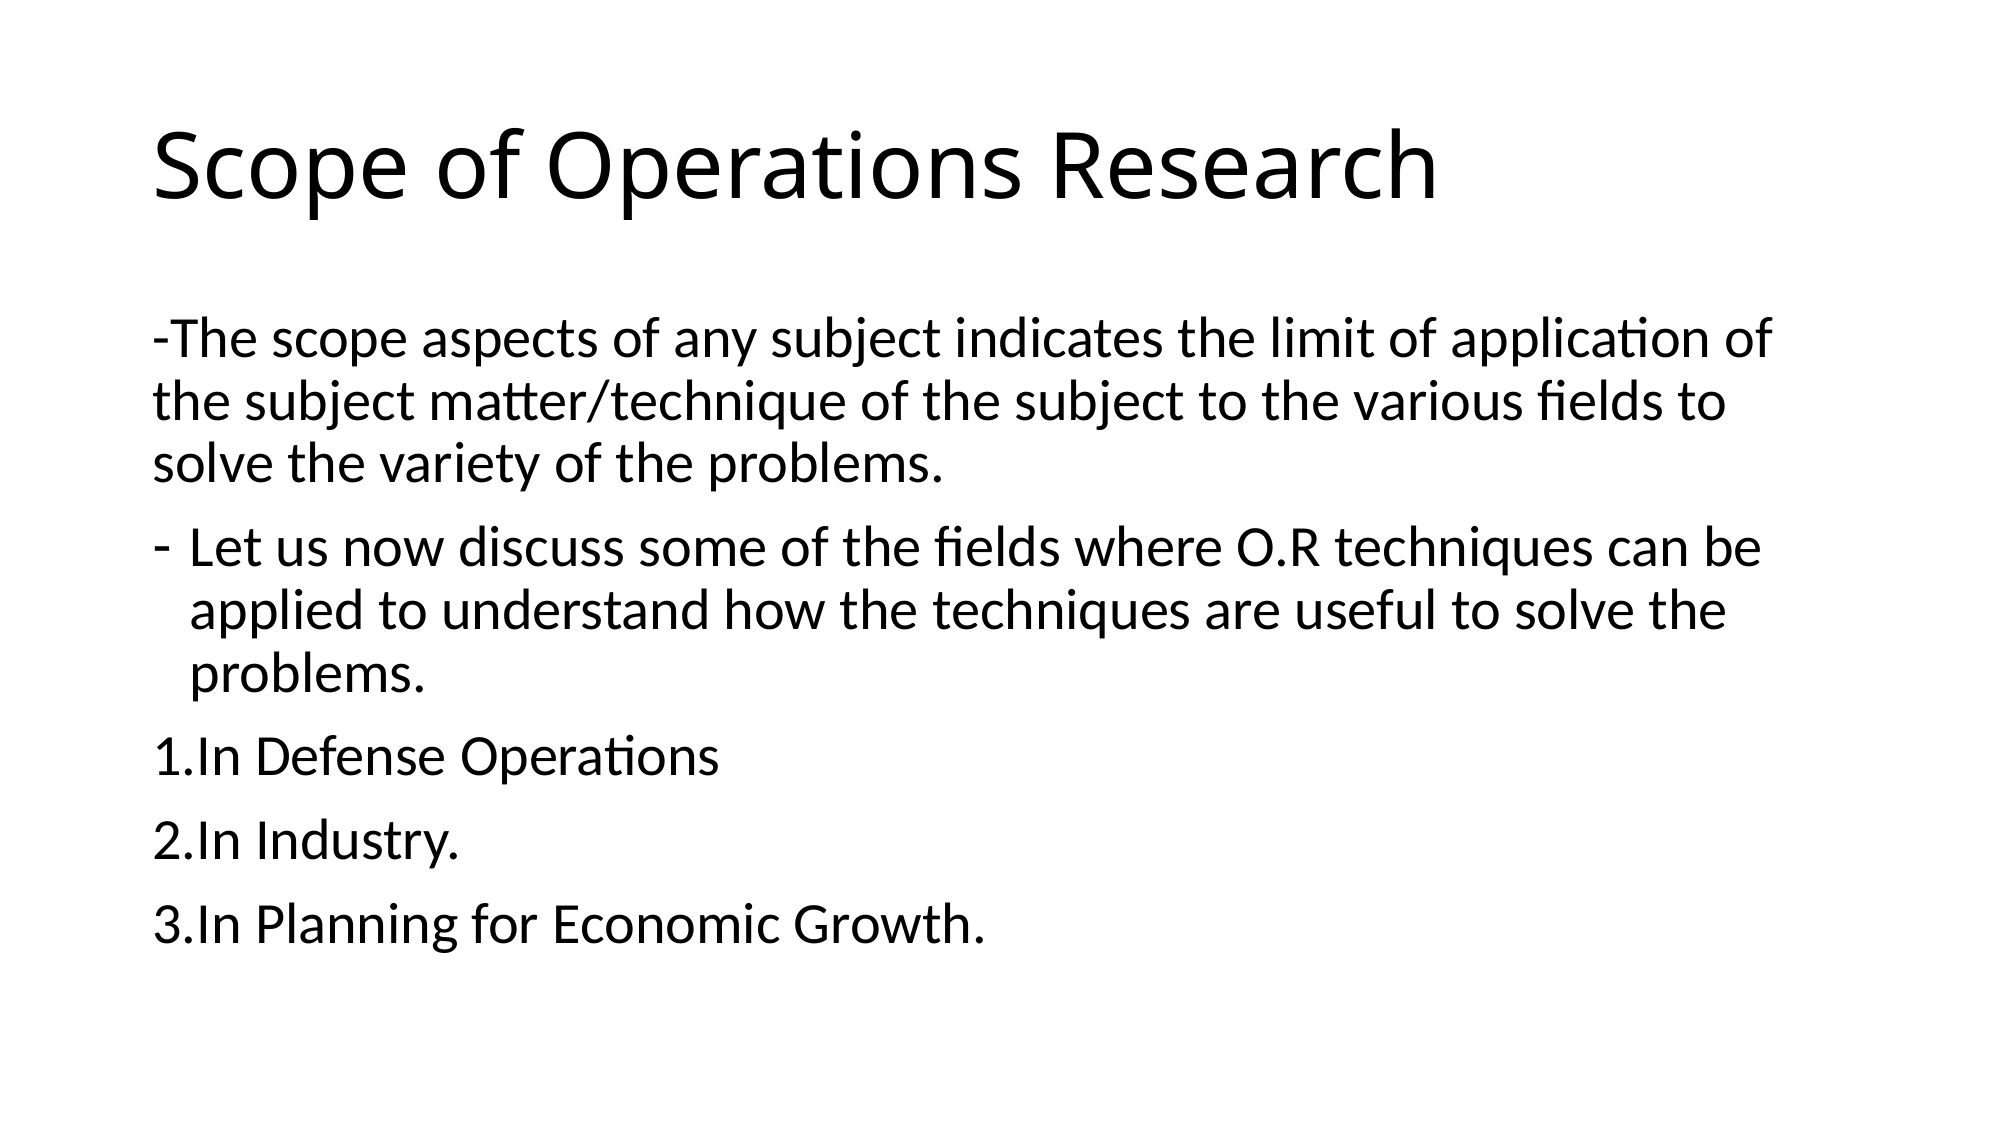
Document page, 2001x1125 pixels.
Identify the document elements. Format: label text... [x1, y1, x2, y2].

list -The scope aspects of any subject indicates the limit of application of the subject matter/technique of the subject to the various fields to solve the variety of the problems. Let us now discuss some of the fields where O.R techniques can be applied to understand how the techniques are useful to solve the problems. 1.In Defense Operations 2.In Industry. 3.In Planning for Economic Growth. [137, 299, 1863, 1014]
title Scope of Operations Research [137, 59, 1863, 278]
